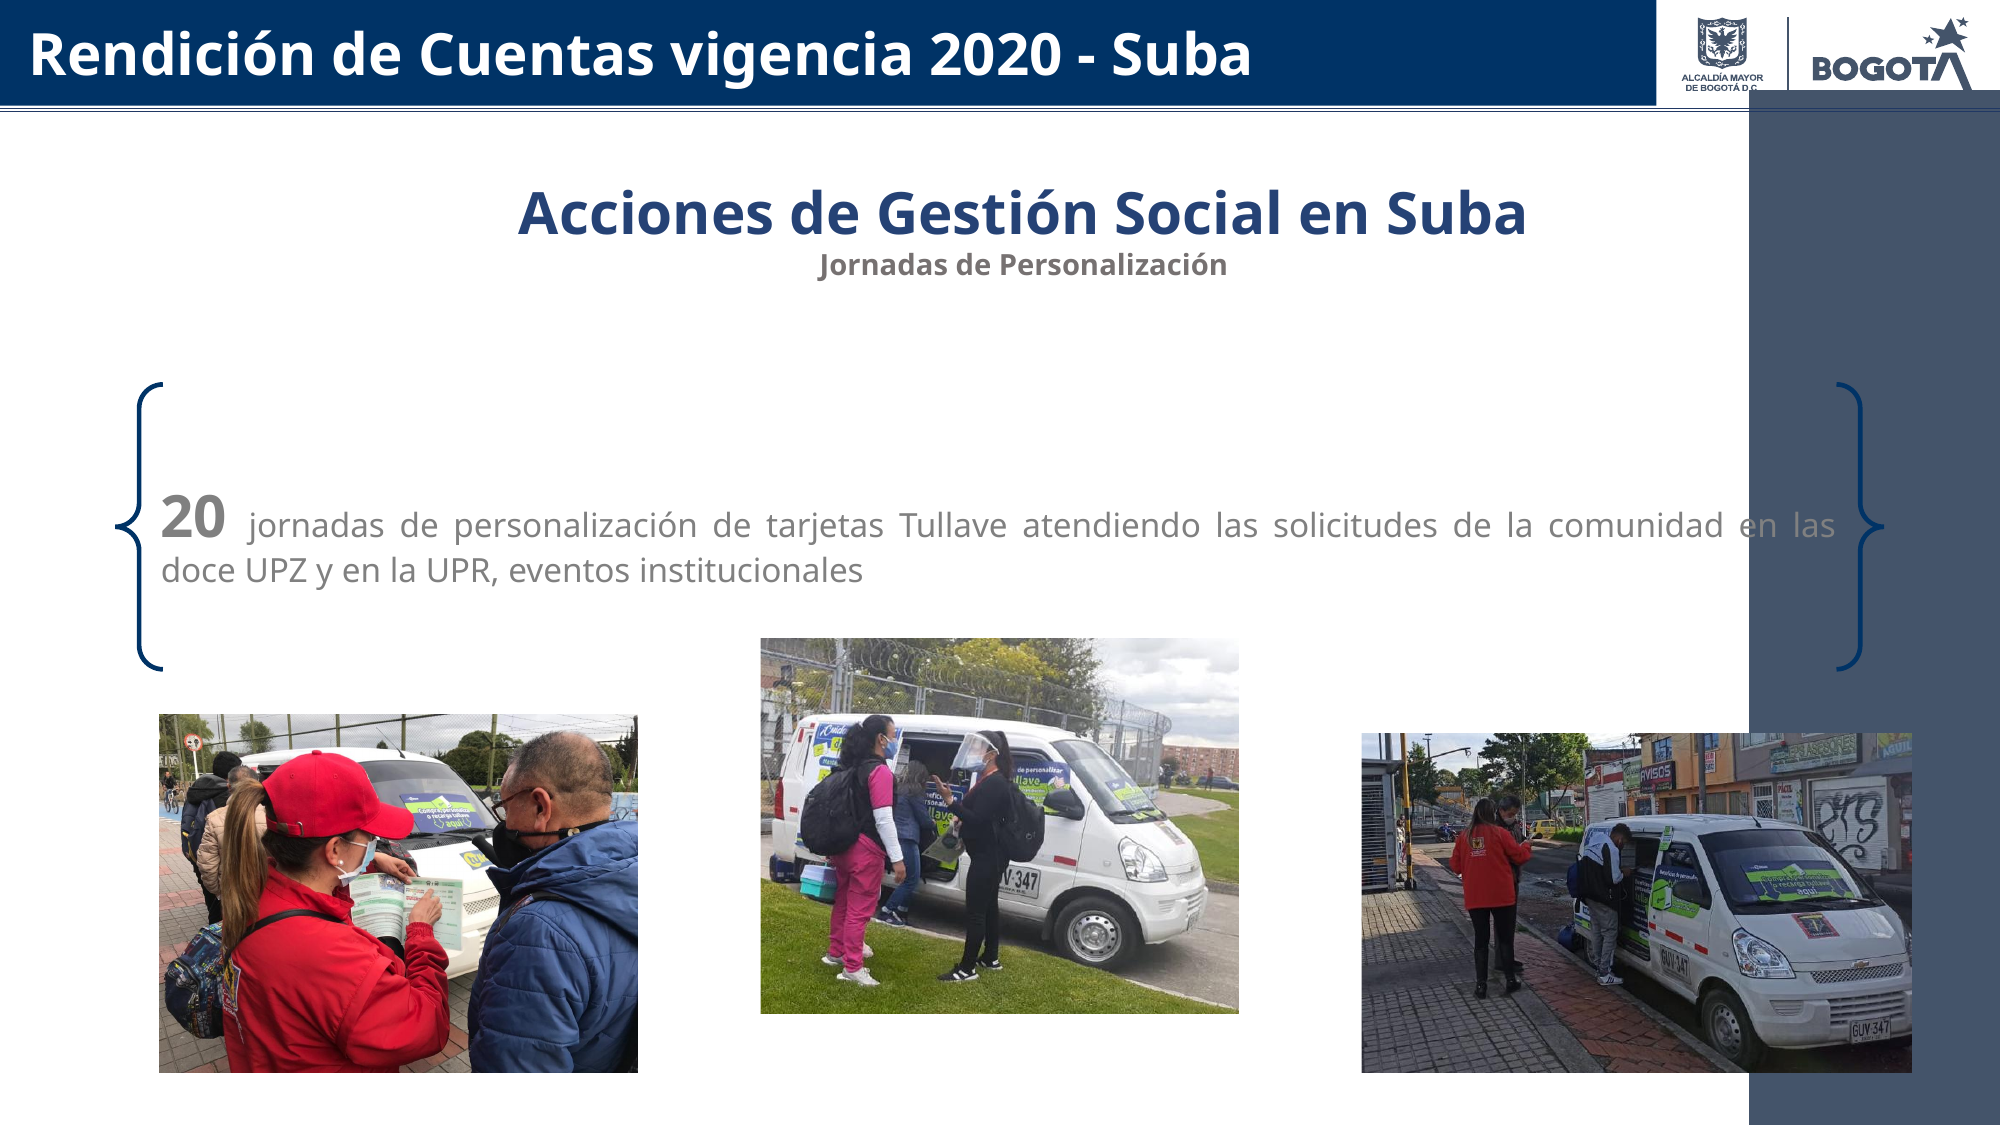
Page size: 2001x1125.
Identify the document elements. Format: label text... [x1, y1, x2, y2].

picture [159, 714, 638, 1073]
text_box 20 jornadas de personalización de tarjetas Tullave atendiendo las solicitudes de la comunidad en las doce UPZ y en la UPR, eventos institucionales [115, 383, 1885, 670]
text_box [0, 0, 1658, 107]
text_box Acciones de Gestión Social en Suba Jornadas de Personalización [232, 171, 1816, 287]
picture [1361, 733, 1912, 1073]
picture [760, 638, 1239, 1014]
text_box Rendición de Cuentas vigencia 2020 - Suba [18, 11, 1601, 93]
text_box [1681, 17, 1971, 92]
